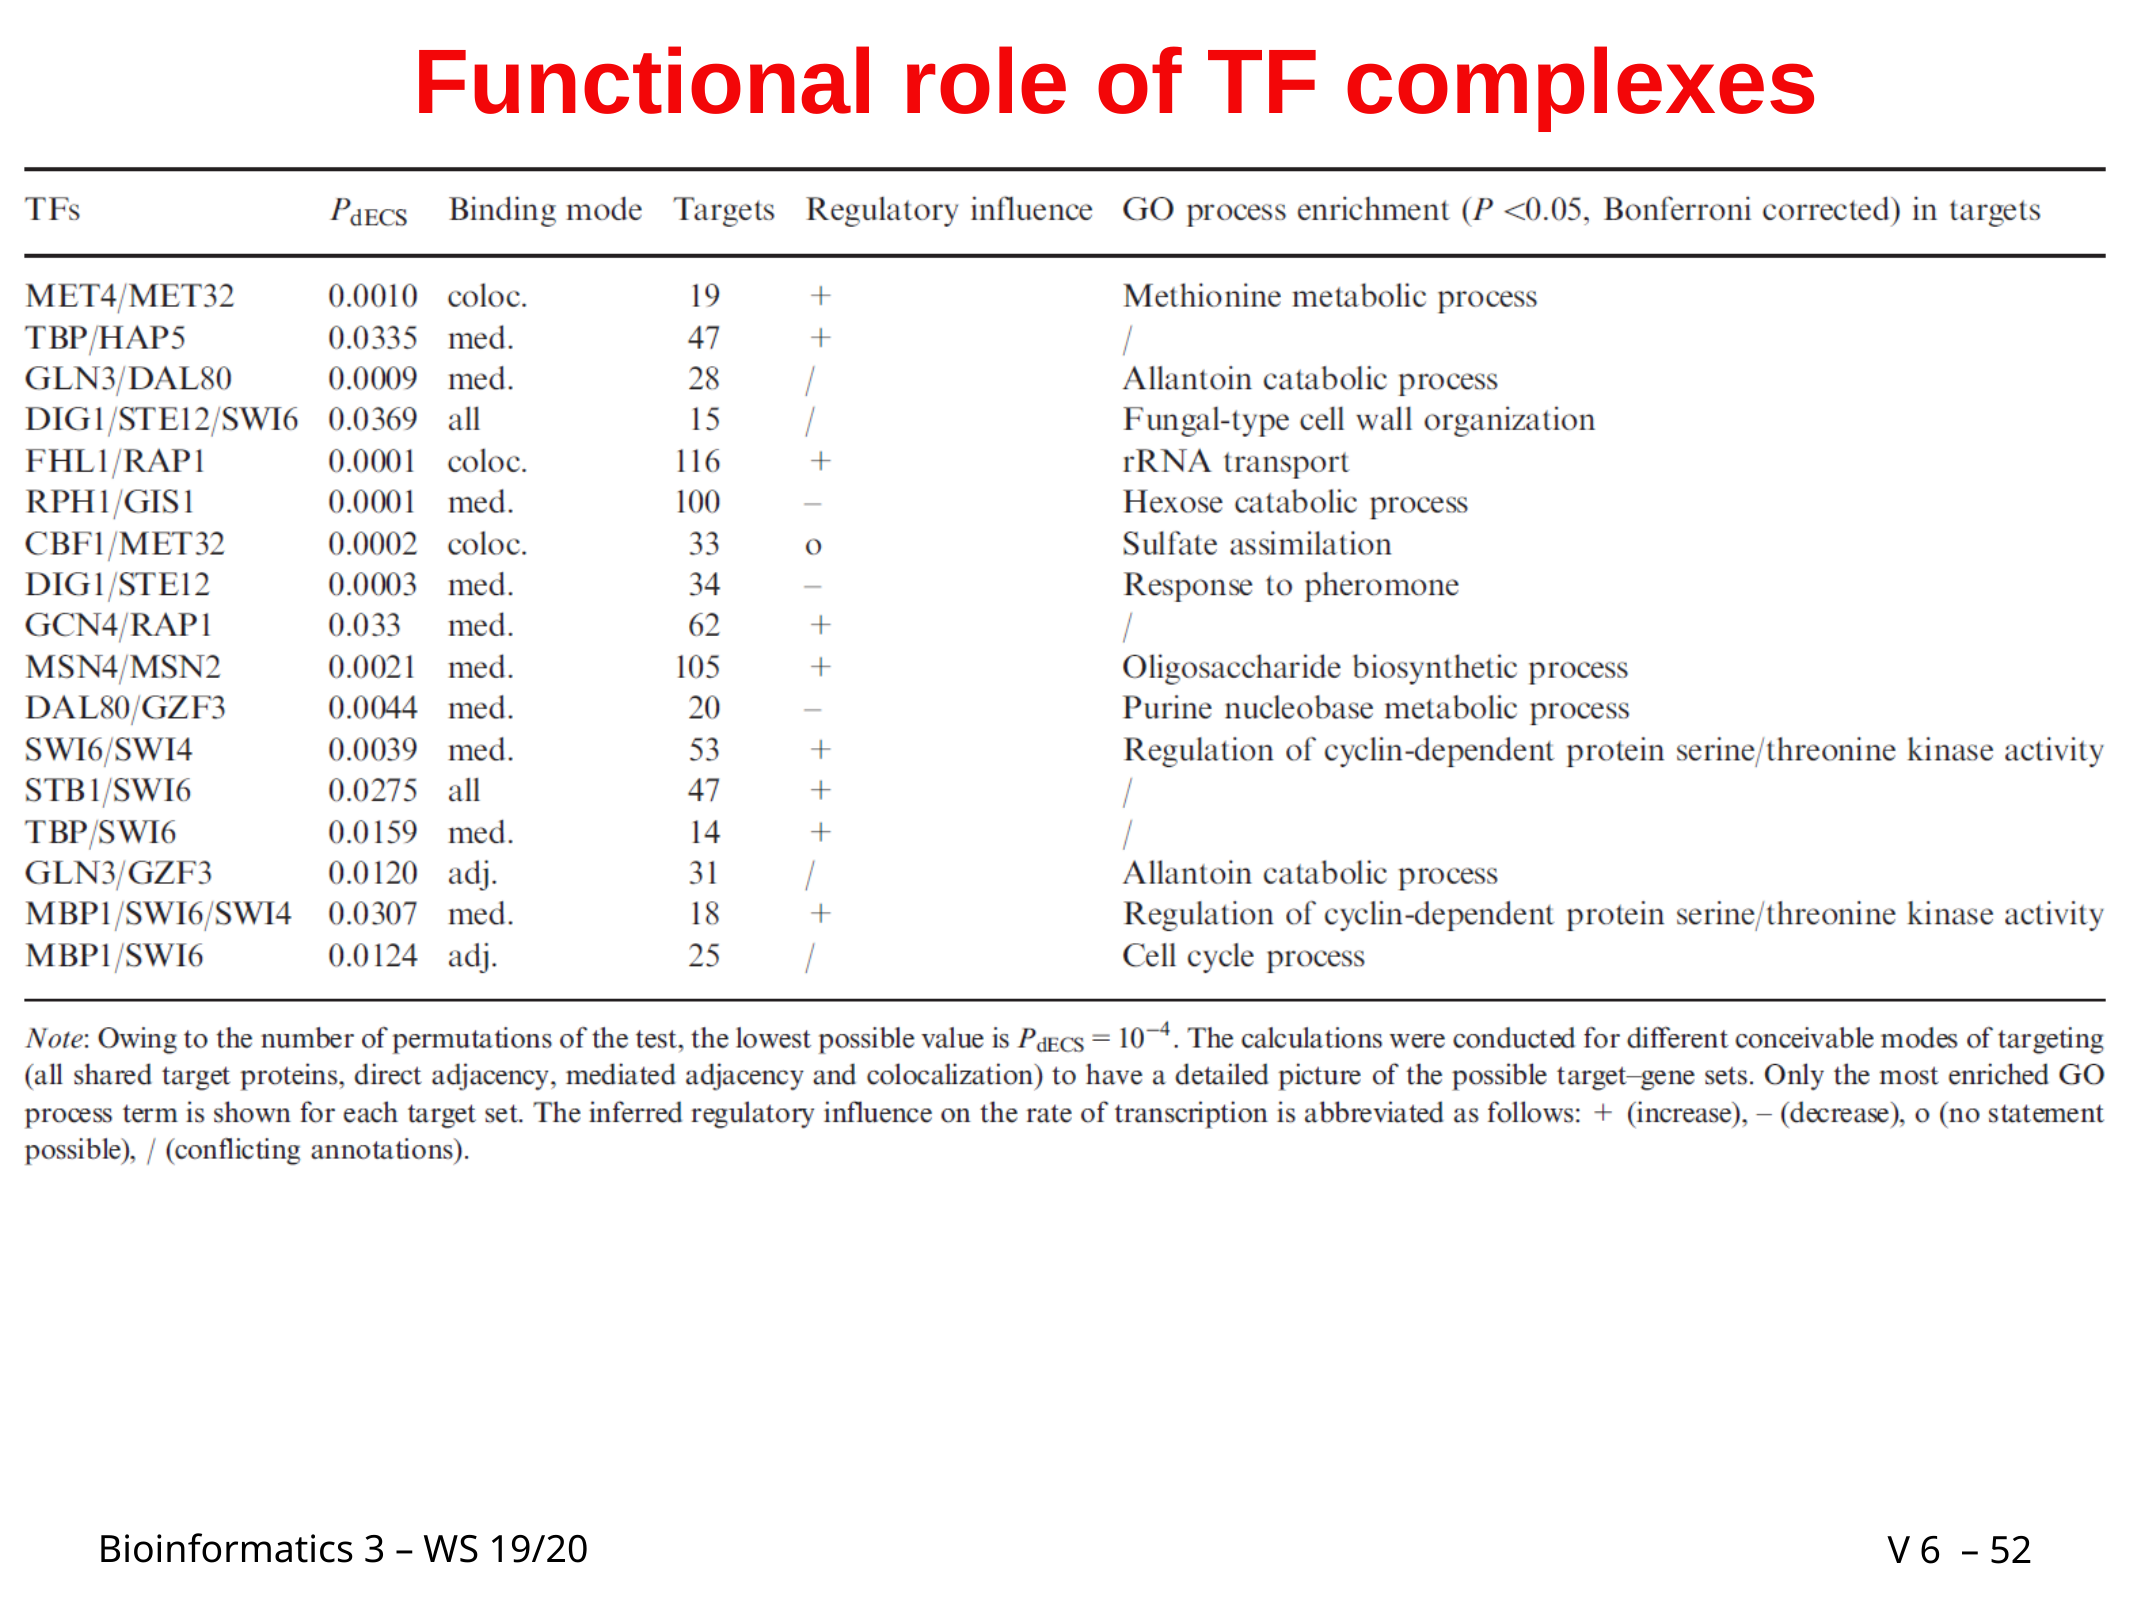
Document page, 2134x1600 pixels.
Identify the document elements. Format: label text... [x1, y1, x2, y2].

title Functional role of TF complexes [97, 2, 2059, 143]
picture [15, 147, 2134, 1170]
